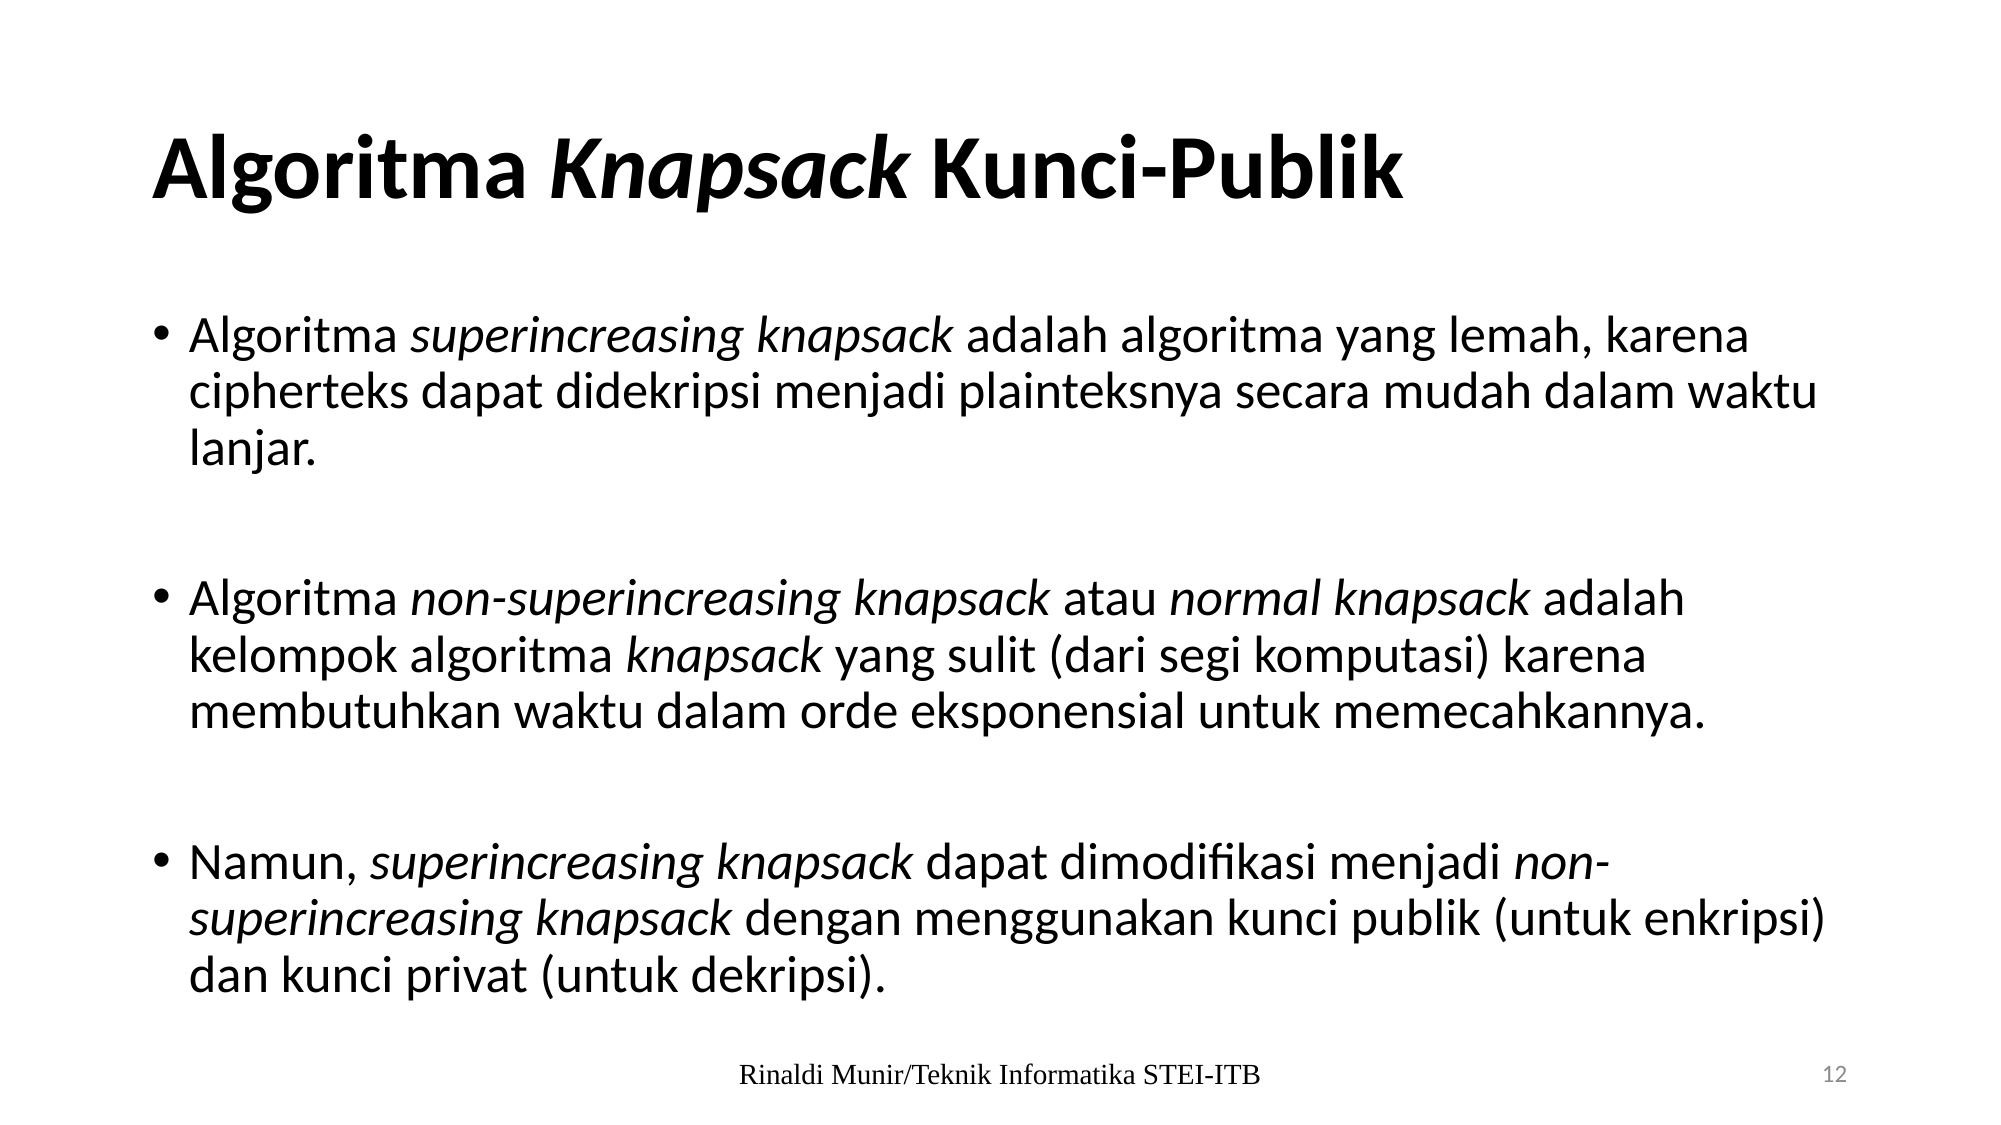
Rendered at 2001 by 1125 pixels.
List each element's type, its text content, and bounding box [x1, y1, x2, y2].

title Algoritma Knapsack Kunci-Publik [137, 59, 1863, 278]
footer Rinaldi Munir/Teknik Informatika STEI-ITB [662, 1042, 1338, 1103]
list Algoritma superincreasing knapsack adalah algoritma yang lemah, karena cipherteks dapat didekripsi menjadi plainteksnya secara mudah dalam waktu lanjar. Algoritma non-superincreasing knapsack atau normal knapsack adalah kelompok algoritma knapsack yang sulit (dari segi komputasi) karena membutuhkan waktu dalam orde eksponensial untuk memecahkannya. Namun, superincreasing knapsack dapat dimodifikasi menjadi non-superincreasing knapsack dengan menggunakan kunci publik (untuk enkripsi) dan kunci privat (untuk dekripsi). [137, 299, 1863, 1014]
slide_number 12 [1412, 1042, 1863, 1103]
